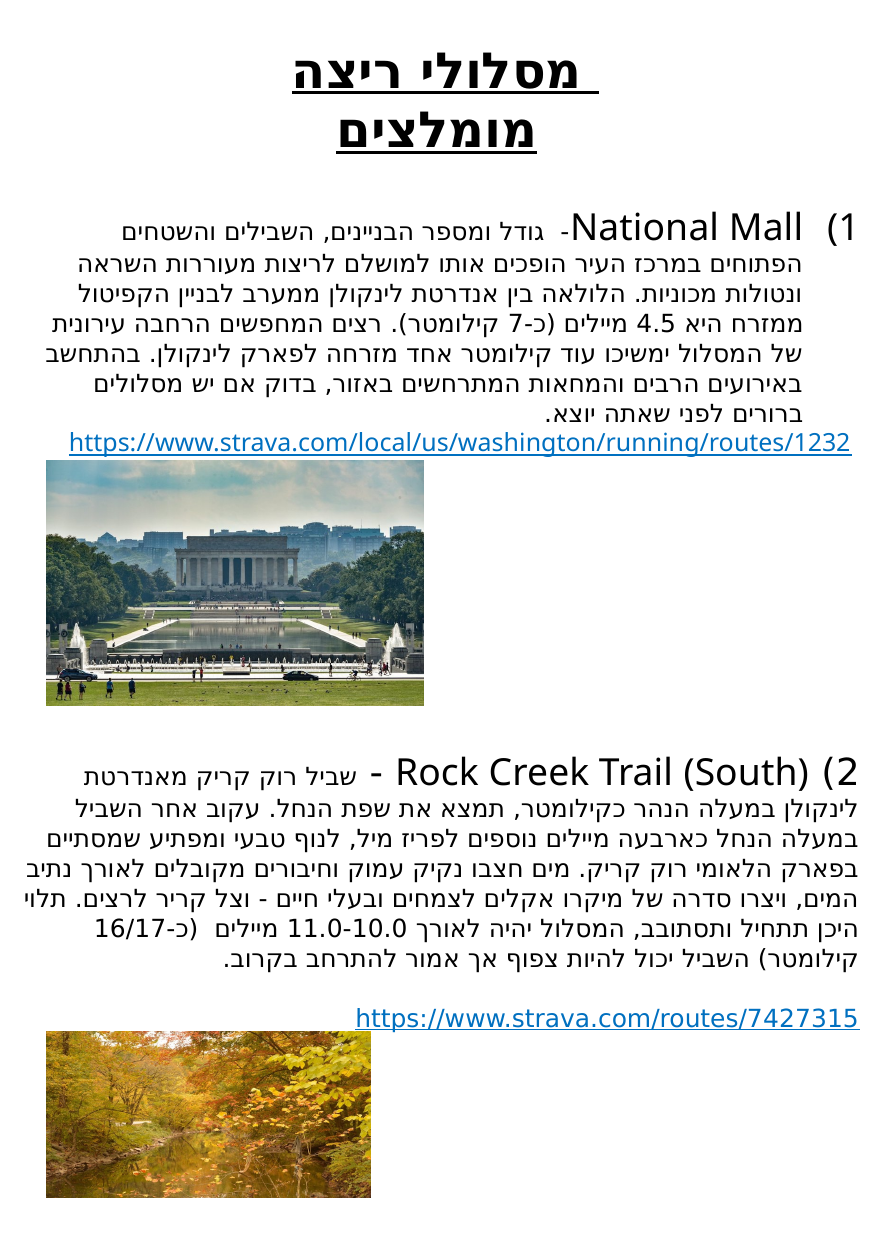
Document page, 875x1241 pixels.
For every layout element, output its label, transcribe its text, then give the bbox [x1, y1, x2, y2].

picture [46, 1031, 371, 1198]
text_box National Mall- גודל ומספר הבניינים, השבילים והשטחים הפתוחים במרכז העיר הופכים אותו למושלם לריצות מעוררות השראה ונטולות מכוניות. הלולאה בין אנדרטת לינקולן ממערב לבניין הקפיטול ממזרח היא 4.5 מיילים (כ-7 קילומטר). רצים המחפשים הרחבה עירונית של המסלול ימשיכו עוד קילומטר אחד מזרחה לפארק לינקולן. בהתחשב באירועים הרבים והמחאות המתרחשים באזור, בדוק אם יש מסלולים ברורים לפני שאתה יוצא. https://www.strava.com/local/us/washington/running/routes/1232 2) Rock Creek Trail (South) - שביל רוק קריק מאנדרטת לינקולן במעלה הנהר כקילומטר, תמצא את שפת הנחל. עקוב אחר השביל במעלה הנחל כארבעה מיילים נוספים לפריז מיל, לנוף טבעי ומפתיע שמסתיים בפארק הלאומי רוק קריק. מים חצבו נקיק עמוק וחיבורים מקובלים לאורך נתיב המים, ויצרו סדרה של מיקרו אקלים לצמחים ובעלי חיים - וצל קריר לרצים. תלוי היכן תתחיל ותסתובב, המסלול יהיה לאורך 11.0-10.0 מיילים (כ-16/17 קילומטר) השביל יכול להיות צפוף אך אמור להתרחב בקרוב. https://www.strava.com/routes/7427315 [7, 173, 875, 1122]
picture [46, 460, 424, 706]
text_box מסלולי ריצה מומלצים [165, 41, 709, 155]
